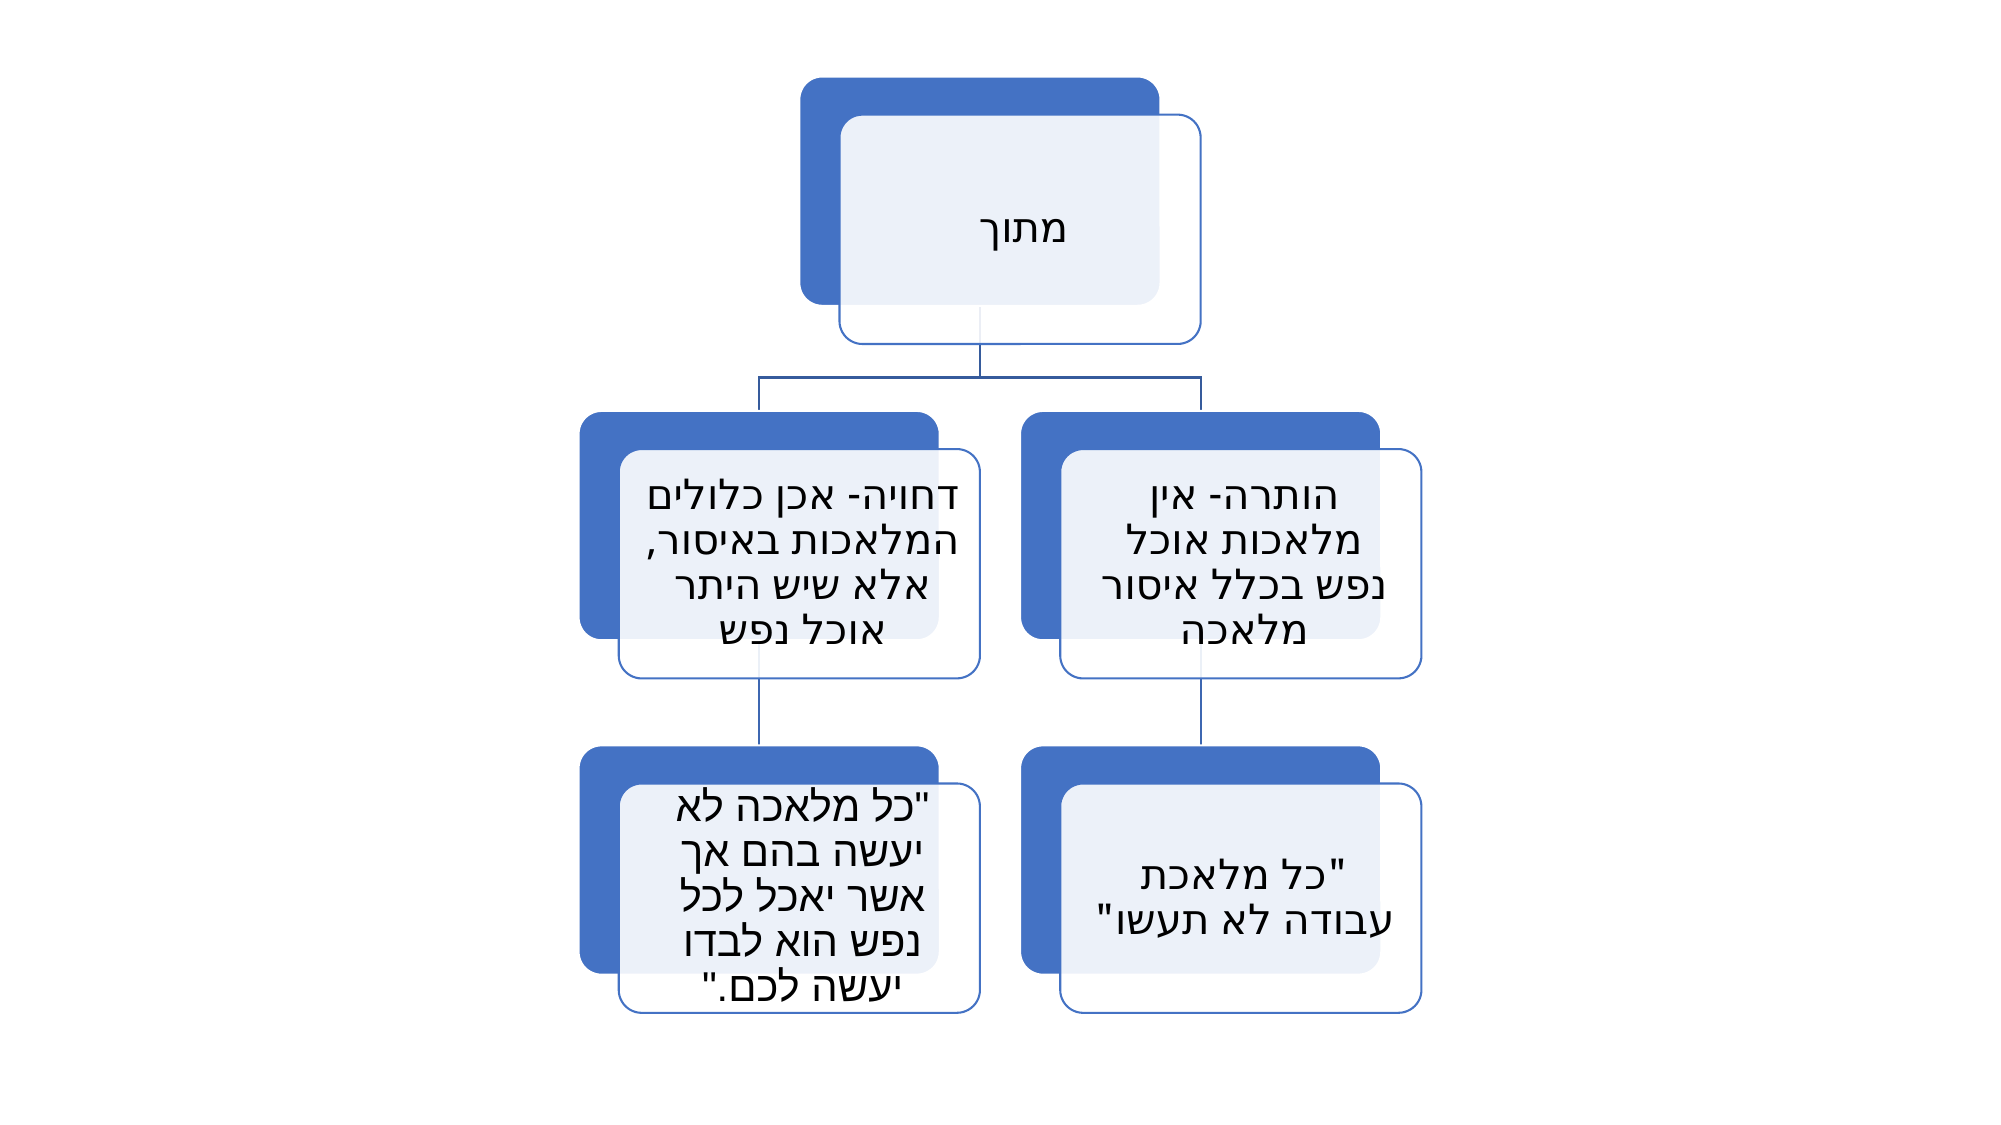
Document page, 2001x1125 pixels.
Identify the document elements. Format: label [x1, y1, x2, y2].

list [137, 76, 1863, 1014]
